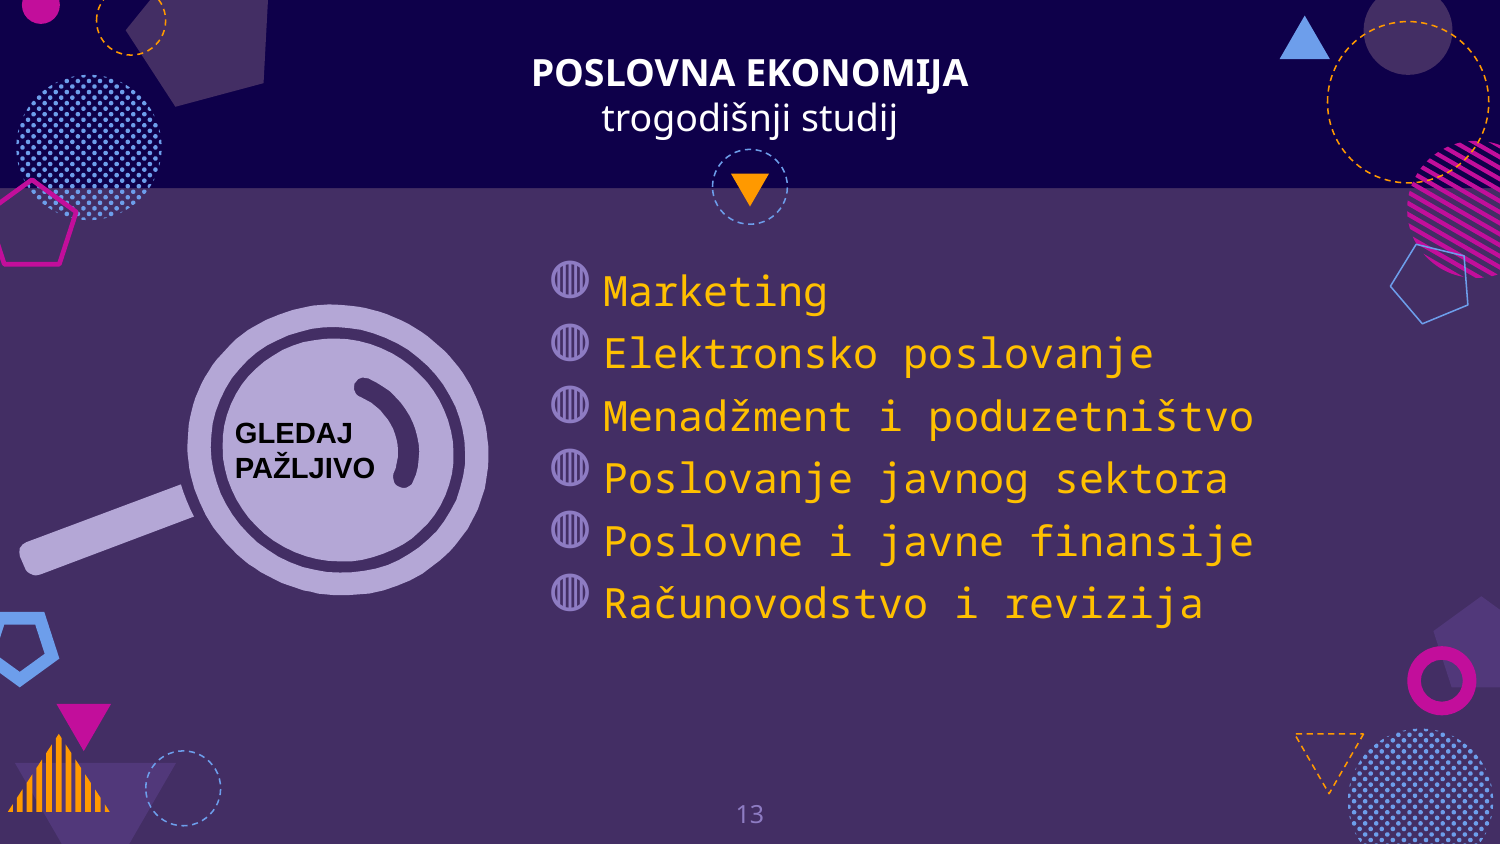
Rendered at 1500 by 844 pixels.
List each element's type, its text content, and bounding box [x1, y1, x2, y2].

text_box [83, 268, 463, 675]
title POSLOVNA EKONOMIJA trogodišnji studij [335, 0, 1165, 189]
list Marketing Elektronsko poslovanje Menadžment i poduzetništvo Poslovanje javnog sektora Poslovne i javne finansije Računovodstvo i revizija [513, 249, 1353, 743]
slide_number 13 [705, 783, 795, 844]
